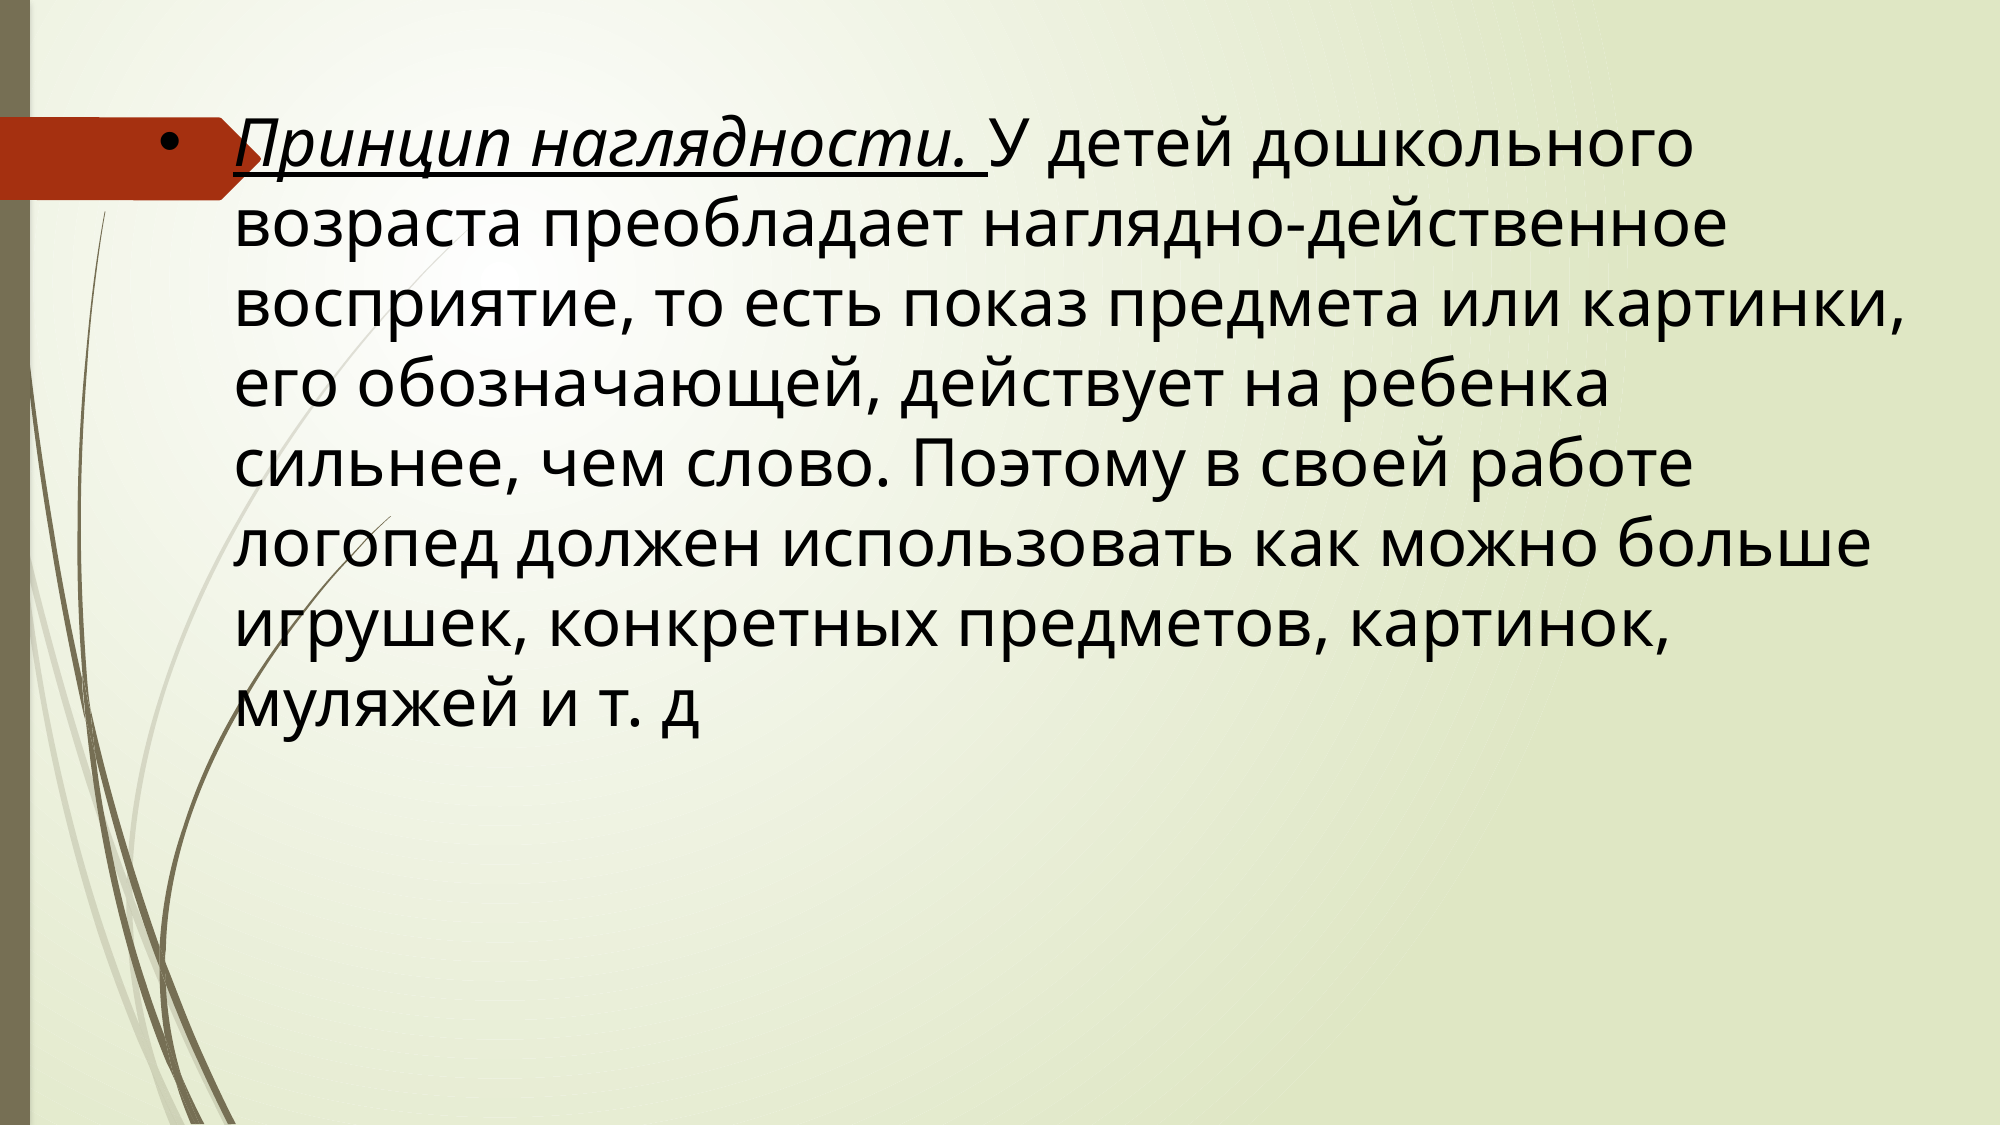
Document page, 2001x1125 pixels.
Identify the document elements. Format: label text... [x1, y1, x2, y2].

text_box Принцип наглядности. У детей дошкольного возраста преобладает наглядно-действенное восприятие, то есть показ предмета или картинки, его обозначающей, действует на ребенка сильнее, чем слово. Поэтому в своей работе логопед должен использовать как можно больше игрушек, конкретных предметов, картинок, муляжей и т. д [143, 92, 1931, 748]
